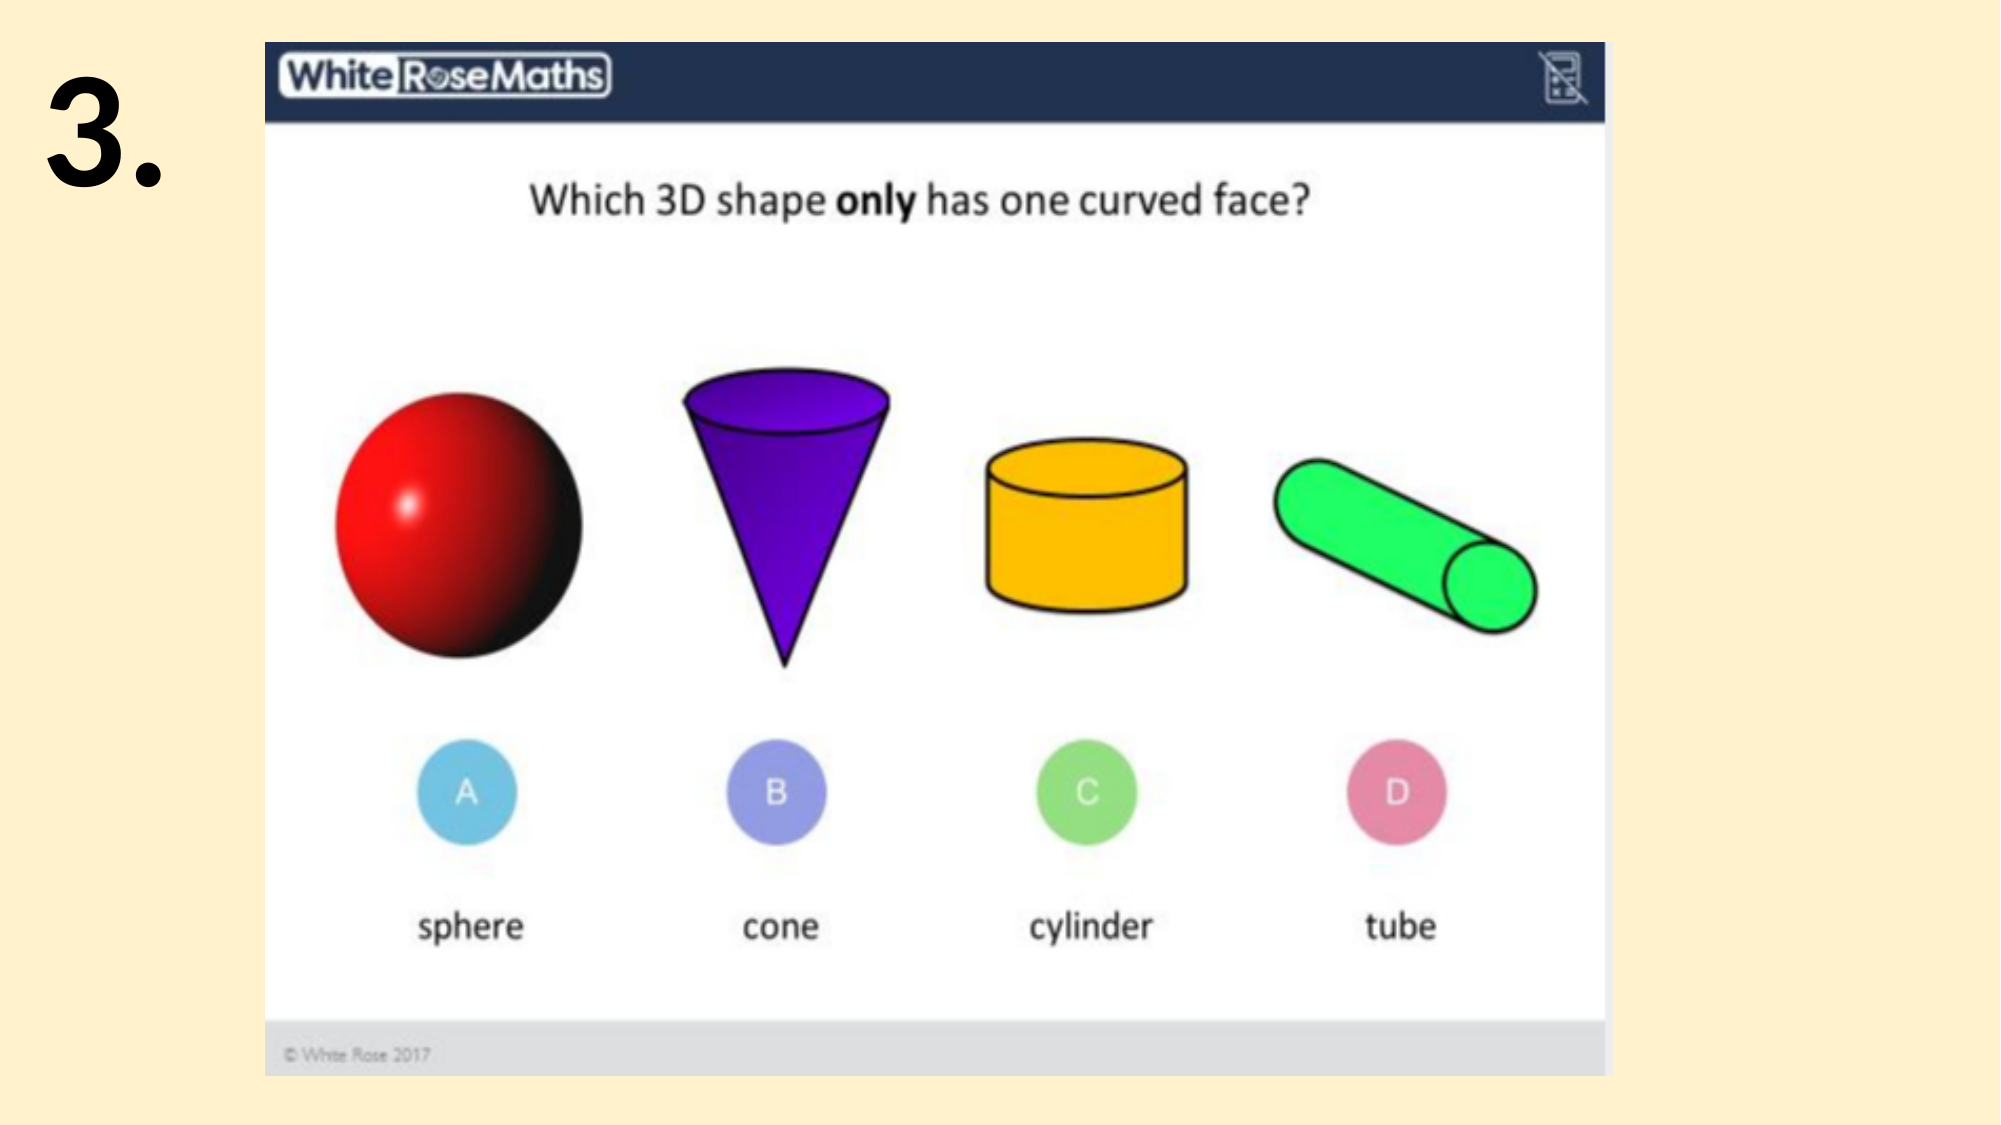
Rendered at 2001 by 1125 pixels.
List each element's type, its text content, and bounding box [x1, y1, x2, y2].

picture [265, 42, 1614, 1076]
text_box 3. [26, 12, 188, 228]
